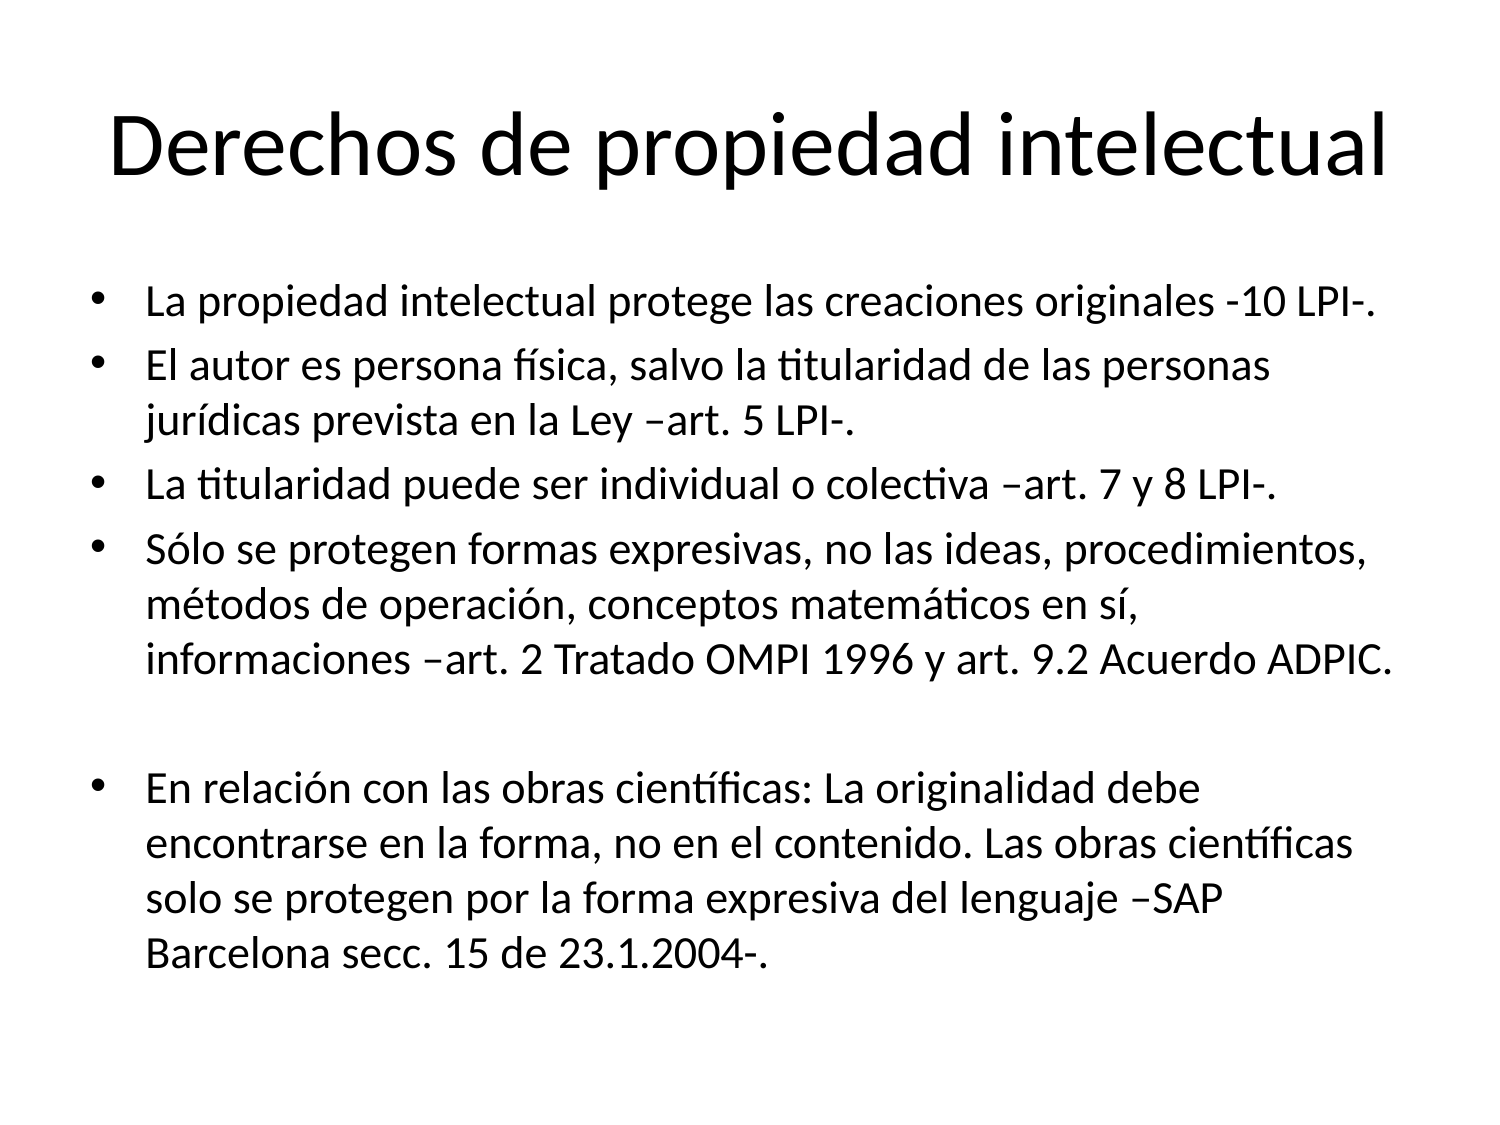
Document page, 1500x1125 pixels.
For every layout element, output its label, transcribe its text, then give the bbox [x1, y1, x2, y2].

list La propiedad intelectual protege las creaciones originales -10 LPI-. El autor es persona física, salvo la titularidad de las personas jurídicas prevista en la Ley –art. 5 LPI-. La titularidad puede ser individual o colectiva –art. 7 y 8 LPI-. Sólo se protegen formas expresivas, no las ideas, procedimientos, métodos de operación, conceptos matemáticos en sí, informaciones –art. 2 Tratado OMPI 1996 y art. 9.2 Acuerdo ADPIC. En relación con las obras científicas: La originalidad debe encontrarse en la forma, no en el contenido. Las obras científicas solo se protegen por la forma expresiva del lenguaje –SAP Barcelona secc. 15 de 23.1.2004-. [75, 262, 1425, 1005]
title Derechos de propiedad intelectual [75, 45, 1425, 233]
